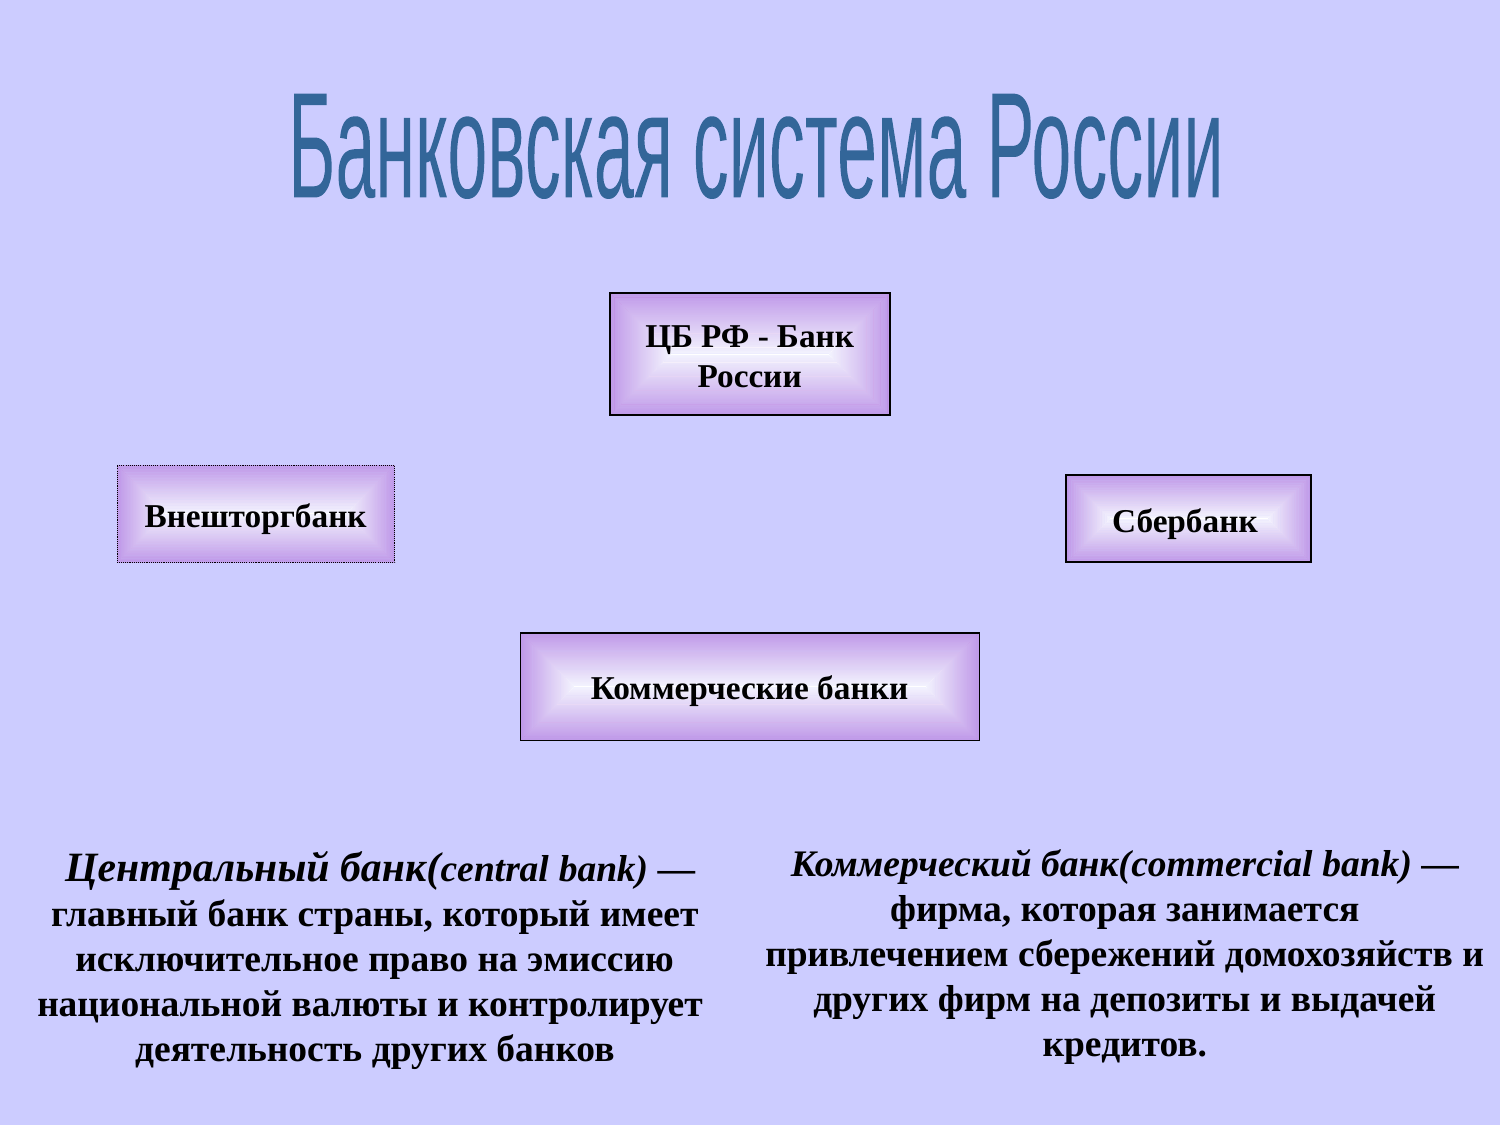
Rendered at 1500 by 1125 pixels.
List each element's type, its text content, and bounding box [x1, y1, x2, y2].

text_box Коммерческий банк(commercial bank) — фирма, которая занимается привлечением сбережений домохозяйств и других фирм на депозиты и выдачей кредитов. [749, 831, 1500, 1072]
text_box Центральный банк(central bank) — главный банк страны, который имеет исключительное право на эмиссию национальной валюты и контролирует деятельность других банков [0, 832, 750, 1077]
text_box Коммерческие банки [520, 632, 980, 741]
text_box ЦБ РФ - Банк России [609, 292, 890, 416]
text_box Внешторгбанк [117, 465, 395, 563]
text_box Сбербанк [1066, 474, 1312, 563]
